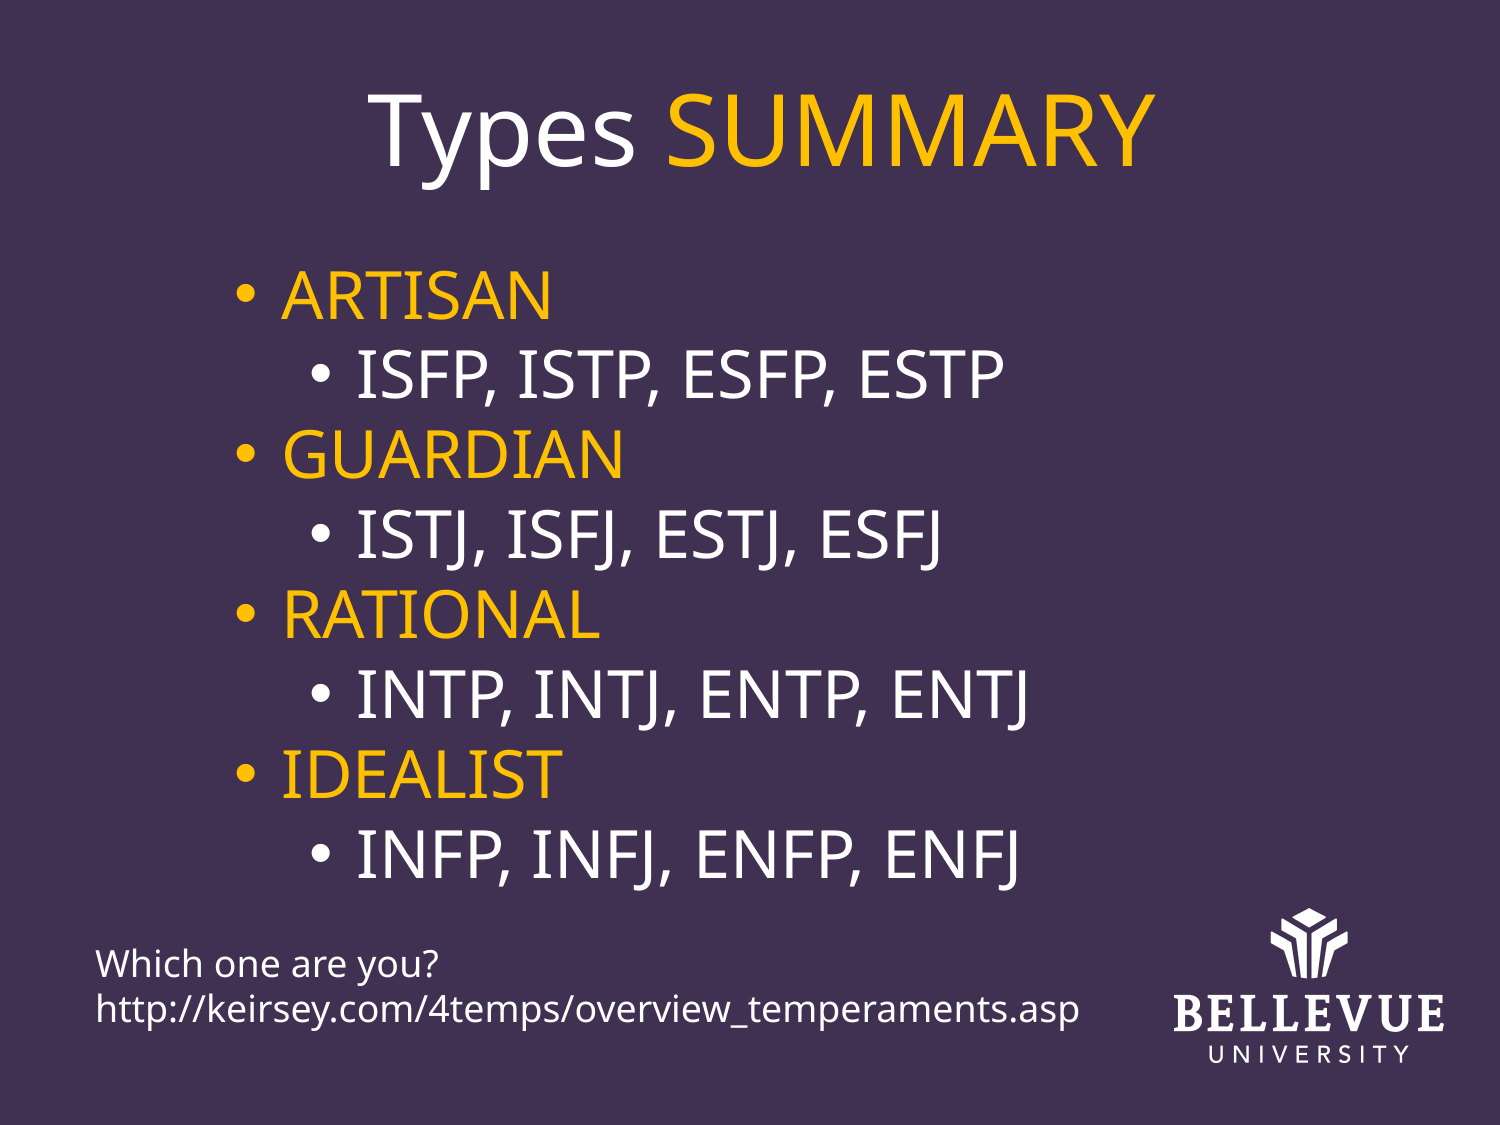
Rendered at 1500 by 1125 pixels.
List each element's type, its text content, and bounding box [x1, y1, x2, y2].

text_box Which one are you? http://keirsey.com/4temps/overview_temperaments.asp [80, 932, 1118, 1038]
text_box ARTISAN ISFP, ISTP, ESFP, ESTP GUARDIAN ISTJ, ISFJ, ESTJ, ESFJ RATIONAL INTP, INTJ, ENTP, ENTJ IDEALIST INFP, INFJ, ENFP, ENFJ [219, 245, 1228, 900]
text_box Types SUMMARY [80, 59, 1444, 194]
picture [1174, 908, 1445, 1063]
